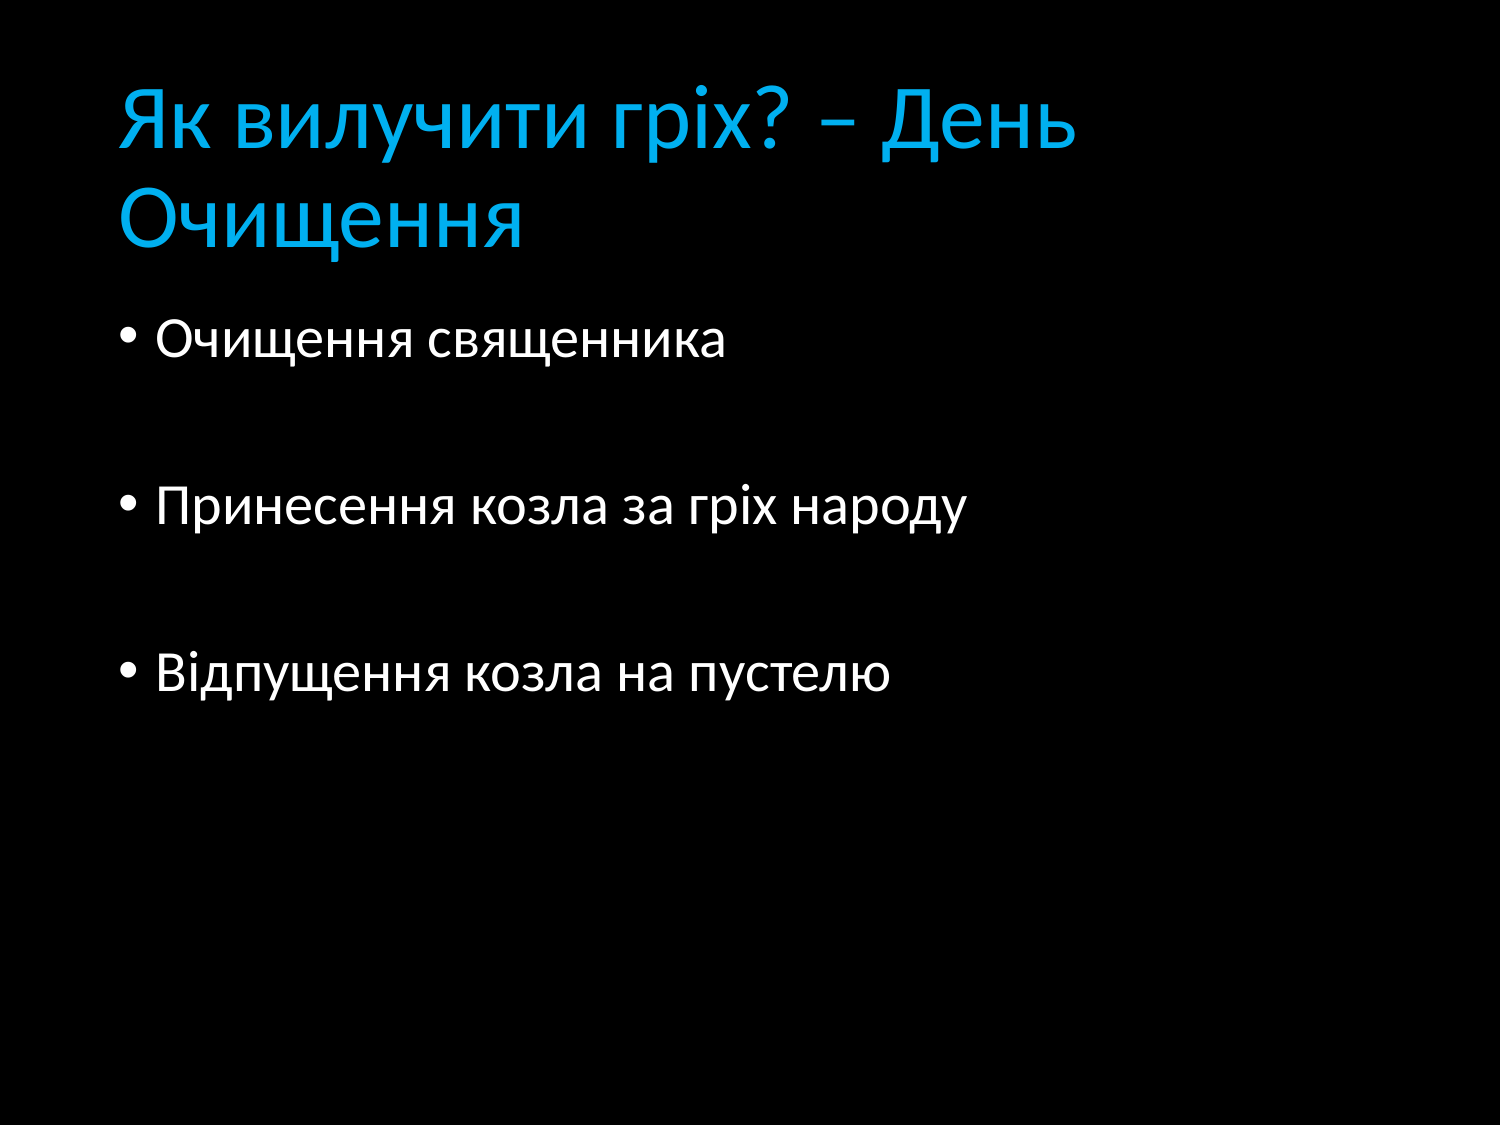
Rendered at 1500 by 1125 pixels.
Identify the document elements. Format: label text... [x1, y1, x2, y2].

list Очищення священника Принесення козла за гріх народу Відпущення козла на пустелю [103, 299, 1397, 1014]
title Як вилучити гріх? – День Очищення [103, 59, 1397, 278]
